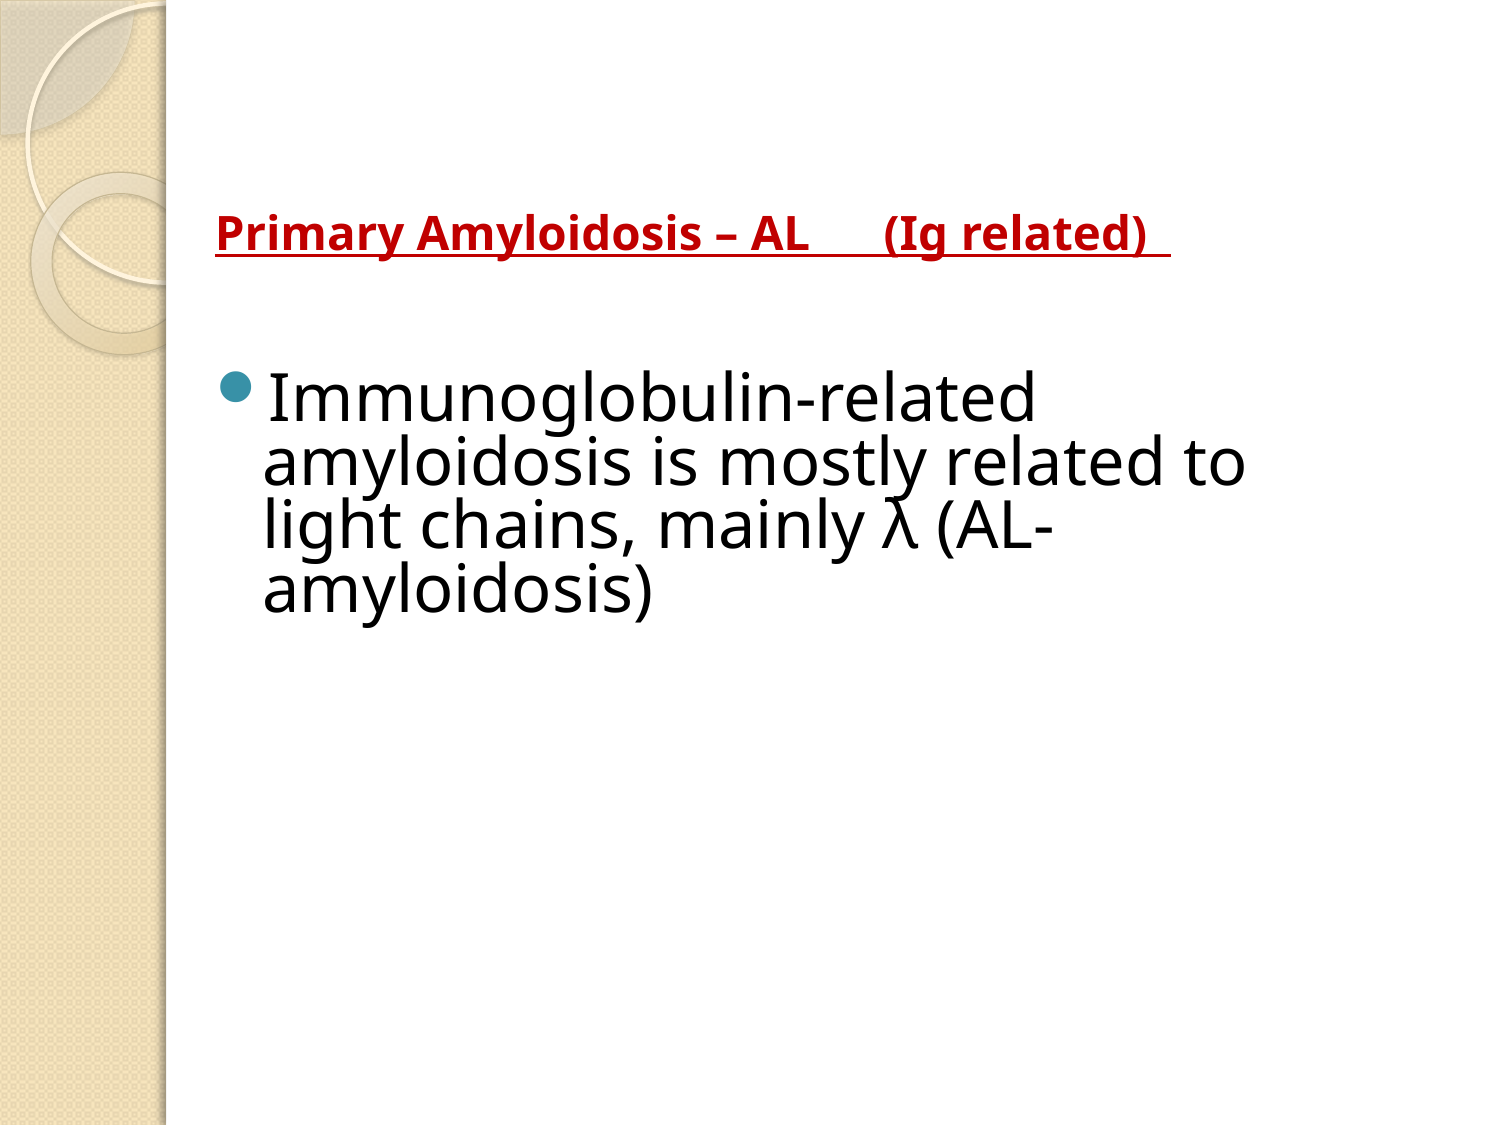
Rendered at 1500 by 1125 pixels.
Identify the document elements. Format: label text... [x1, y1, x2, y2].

title Primary Amyloidosis – AL (Ig related) [200, 137, 1430, 325]
list Immunoglobulin-related amyloidosis is mostly related to light chains, mainly λ (AL-amyloidosis) [187, 362, 1418, 1088]
